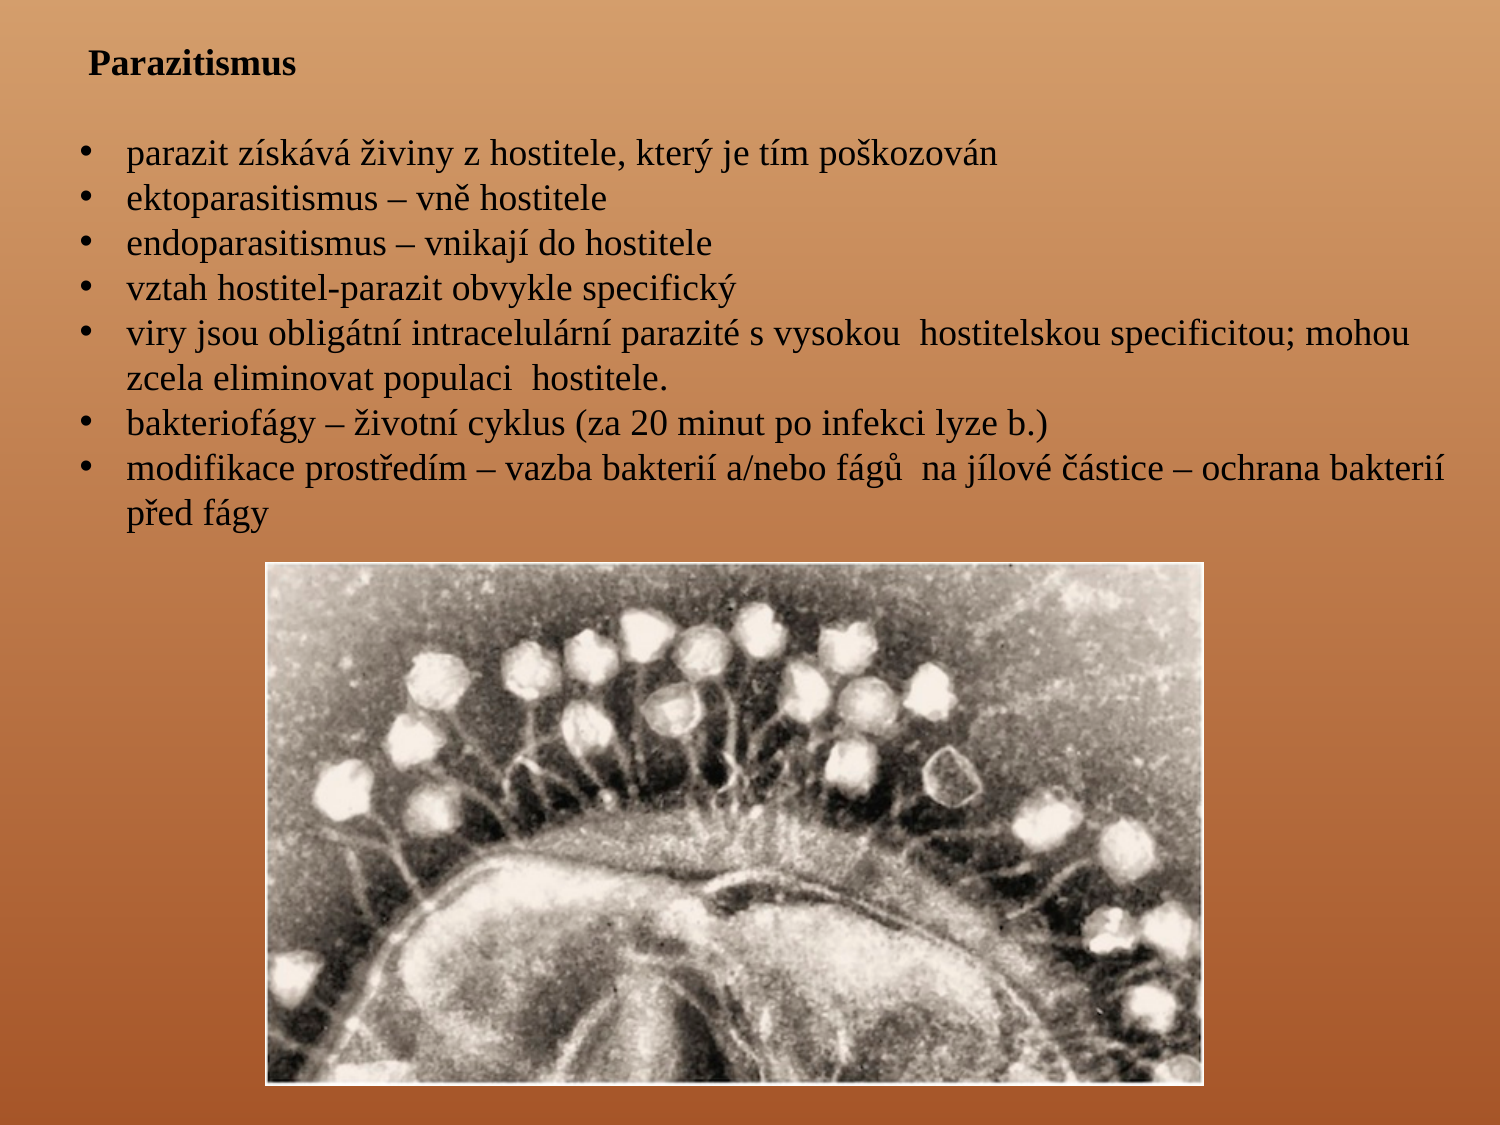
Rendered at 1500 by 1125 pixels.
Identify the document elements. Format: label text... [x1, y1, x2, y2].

picture [265, 562, 1204, 1087]
text_box Parazitismus parazit získává živiny z hostitele, který je tím poškozován ektoparasitismus – vně hostitele endoparasitismus – vnikají do hostitele vztah hostitel-parazit obvykle specifický viry jsou obligátní intracelulární parazité s vysokou hostitelskou specificitou; mohou zcela eliminovat populaci hostitele. bakteriofágy – životní cyklus (za 20 minut po infekci lyze b.) modifikace prostředím – vazba bakterií a/nebo fágů na jílové částice – ochrana bakterií před fágy [64, 30, 1471, 541]
